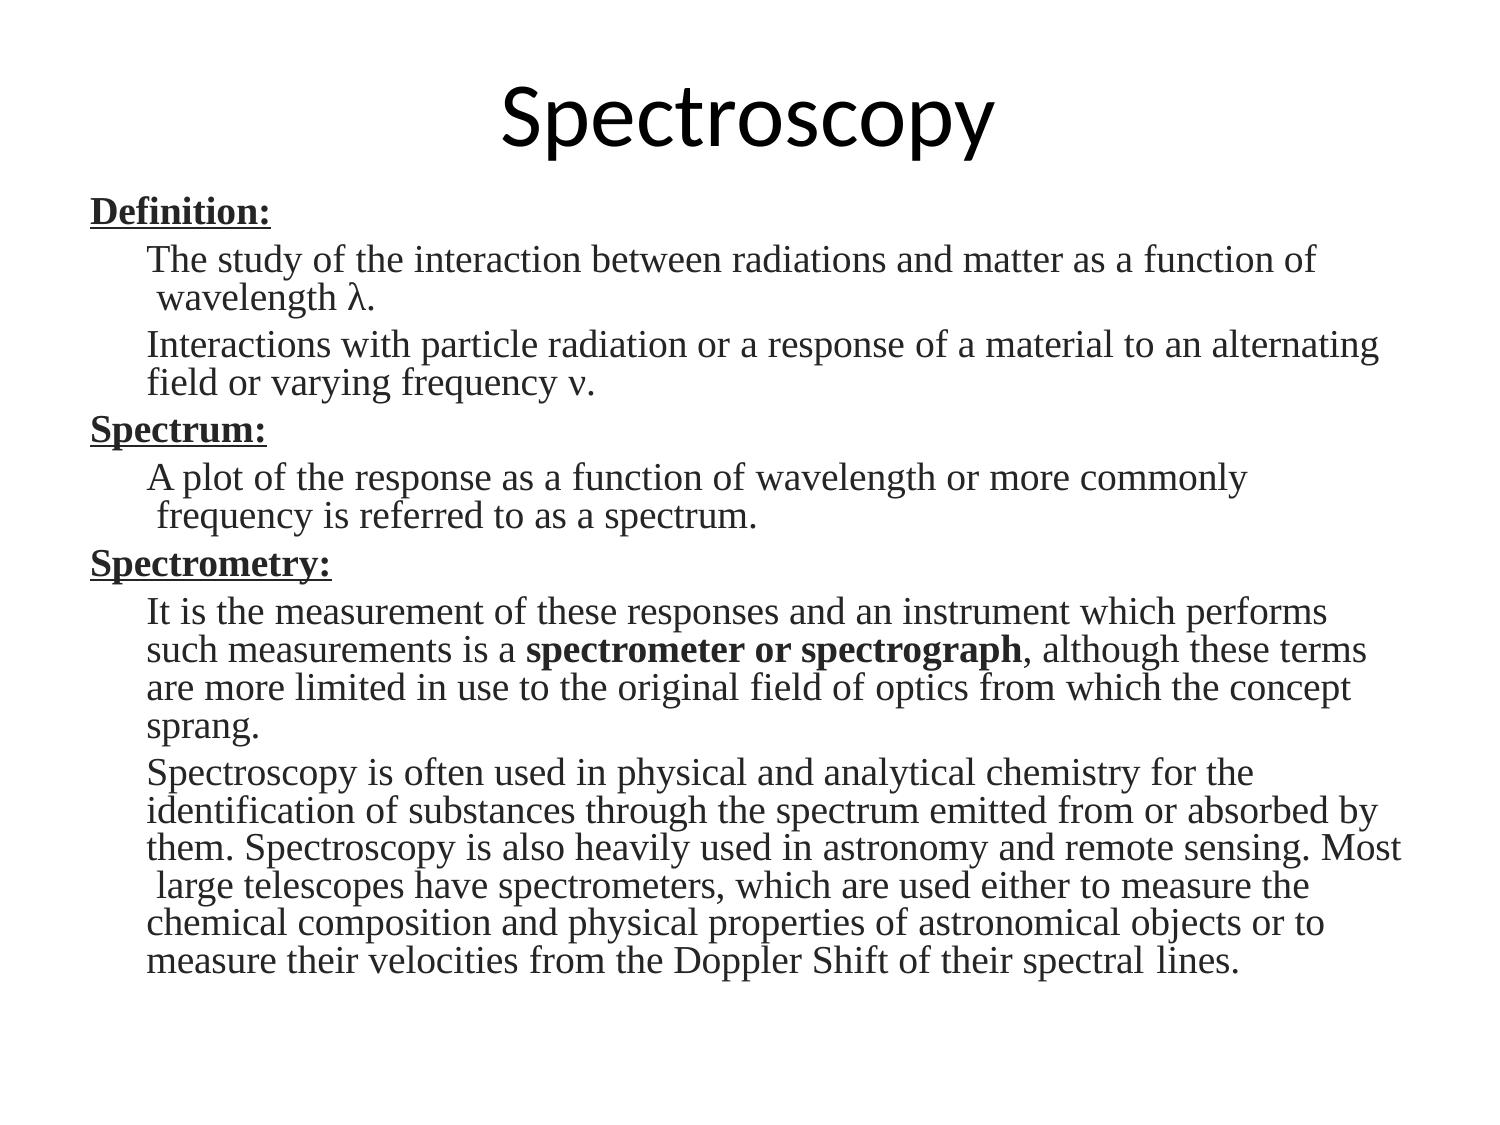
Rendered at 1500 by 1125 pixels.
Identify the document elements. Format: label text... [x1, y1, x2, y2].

title Spectroscopy [498, 52, 1163, 183]
text_box Definition: The study of the interaction between radiations and matter as a function of wavelength λ. Interactions with particle radiation or a response of a material to an alternating field or varying frequency ν. Spectrum: A plot of the response as a function of wavelength or more commonly frequency is referred to as a spectrum. Spectrometry: It is the measurement of these responses and an instrument which performs such measurements is a spectrometer or spectrograph, although these terms are more limited in use to the original field of optics from which the concept sprang. Spectroscopy is often used in physical and analytical chemistry for the identification of substances through the spectrum emitted from or absorbed by them. Spectroscopy is also heavily used in astronomy and remote sensing. Most large telescopes have spectrometers, which are used either to measure the chemical composition and physical properties of astronomical objects or to measure their velocities from the Doppler Shift of their spectral lines. [87, 183, 1413, 981]
